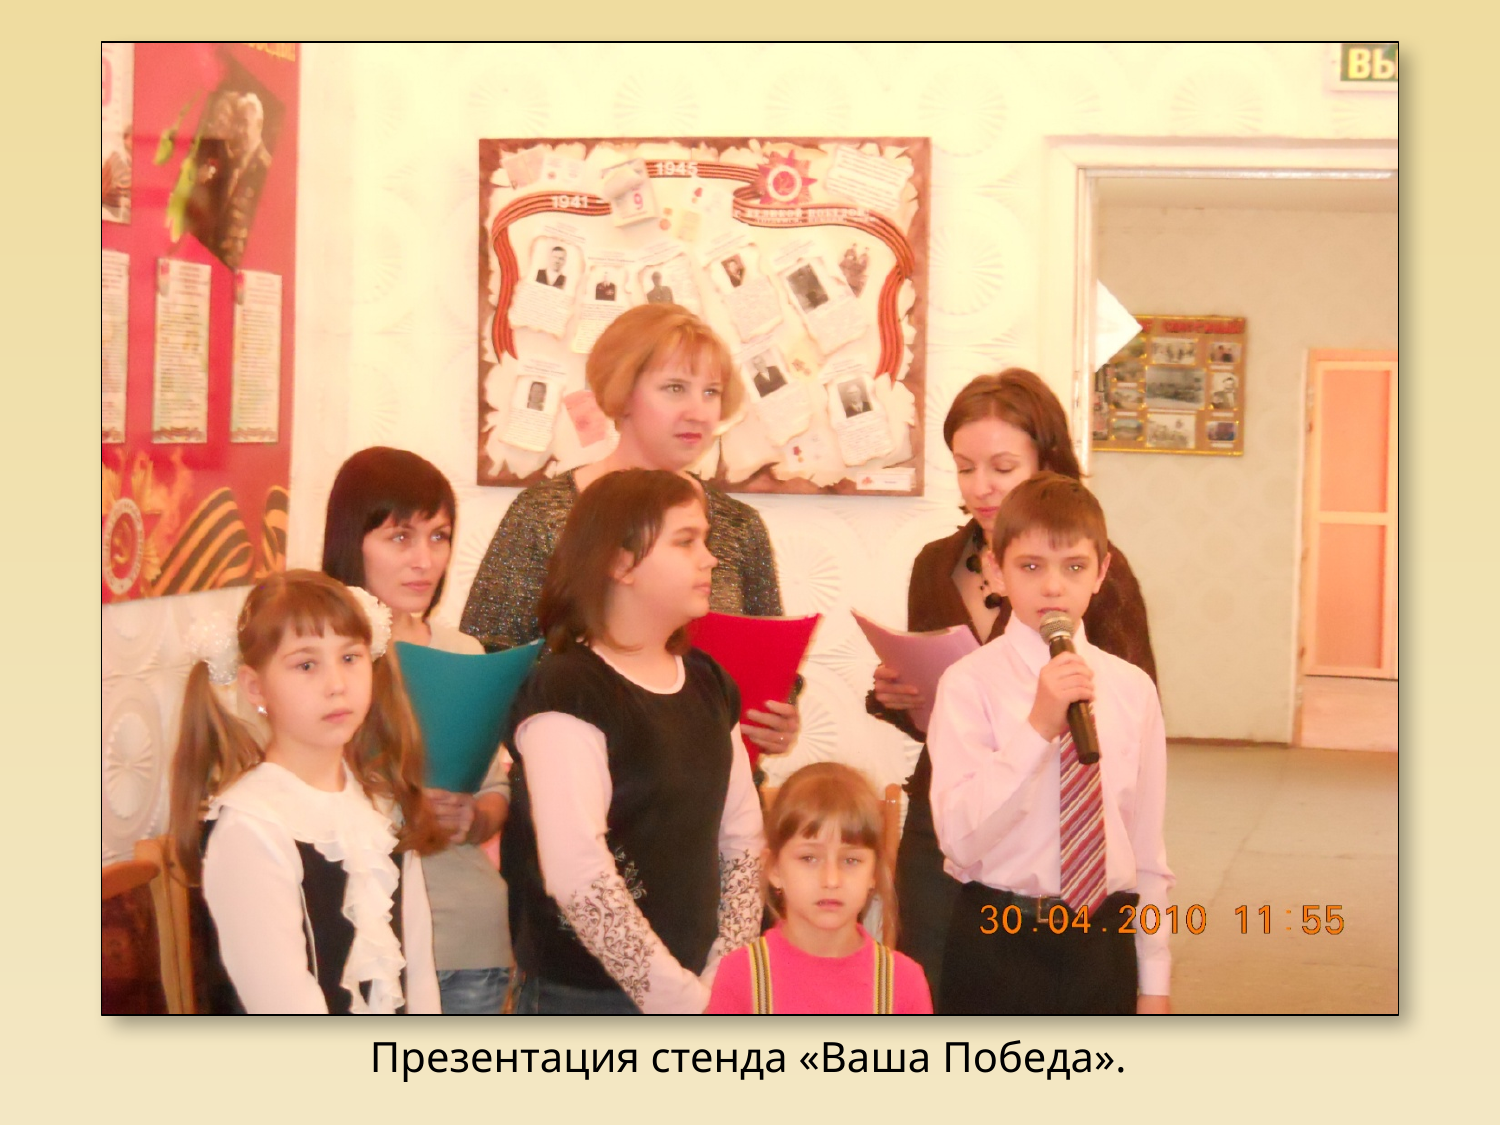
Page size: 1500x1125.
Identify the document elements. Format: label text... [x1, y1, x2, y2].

picture [101, 42, 1398, 1015]
text_box Презентация стенда «Ваша Победа». [355, 1058, 1142, 1088]
